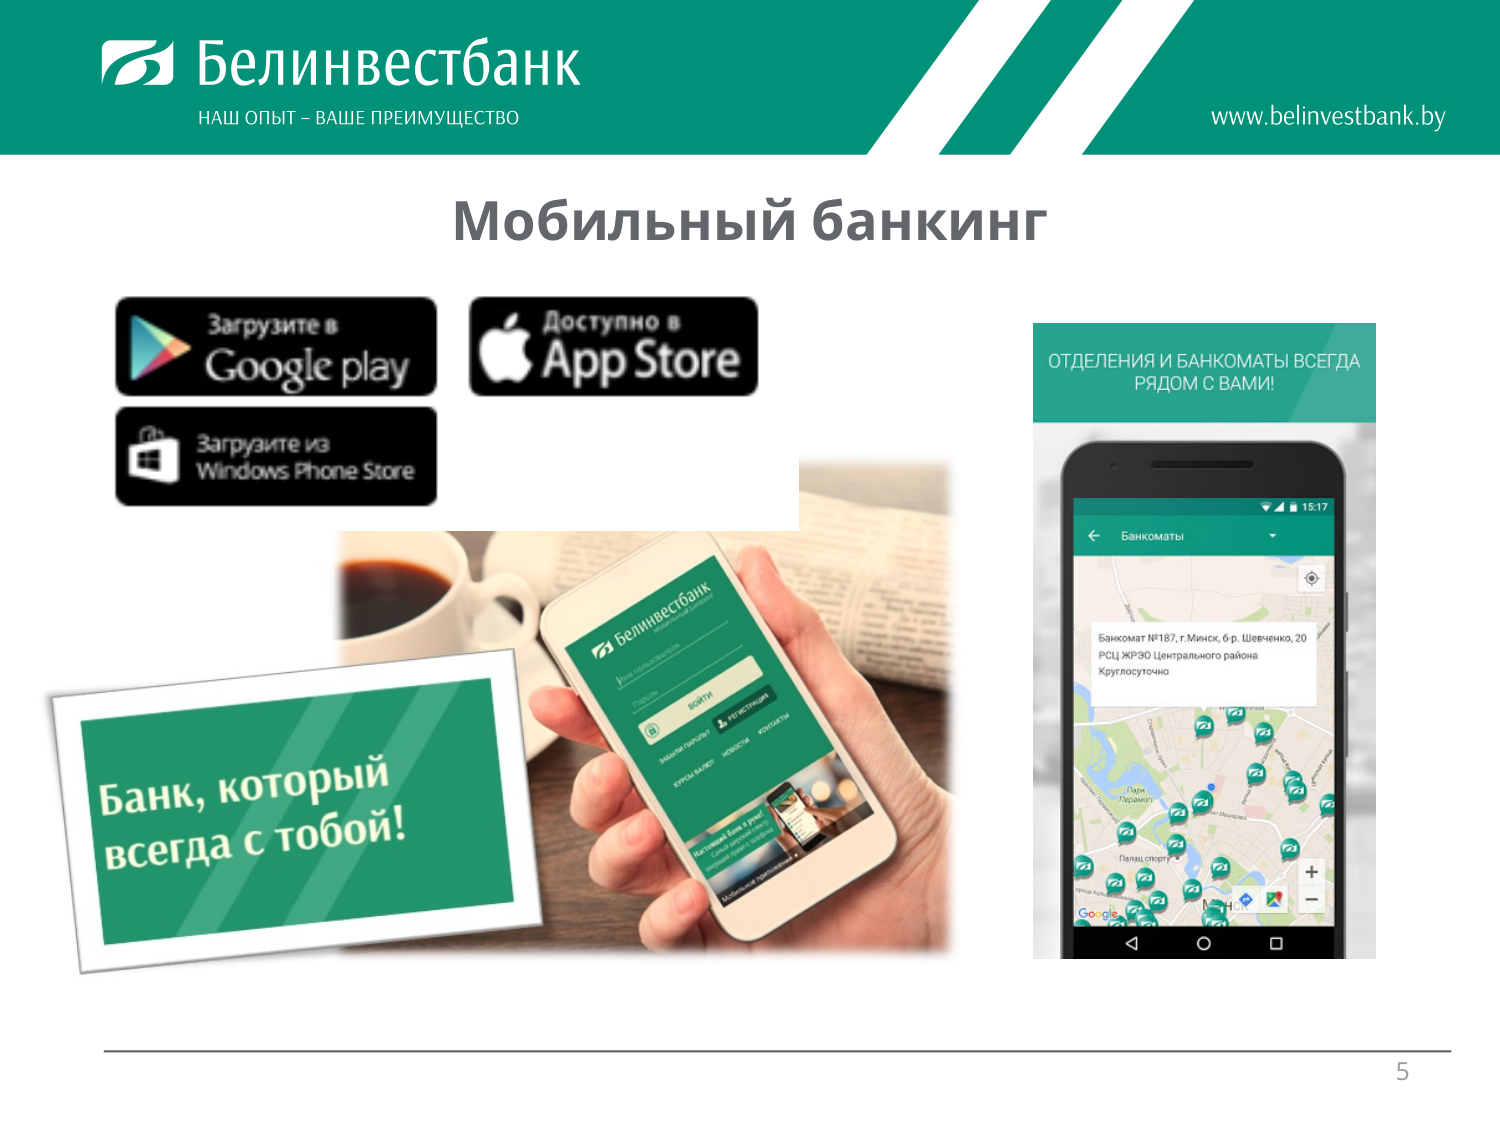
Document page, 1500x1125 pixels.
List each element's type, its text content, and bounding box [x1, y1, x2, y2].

text_box Мобильный банкинг [100, 165, 1425, 288]
picture [0, 0, 1500, 1125]
text_box <номер> [1074, 1042, 1425, 1103]
